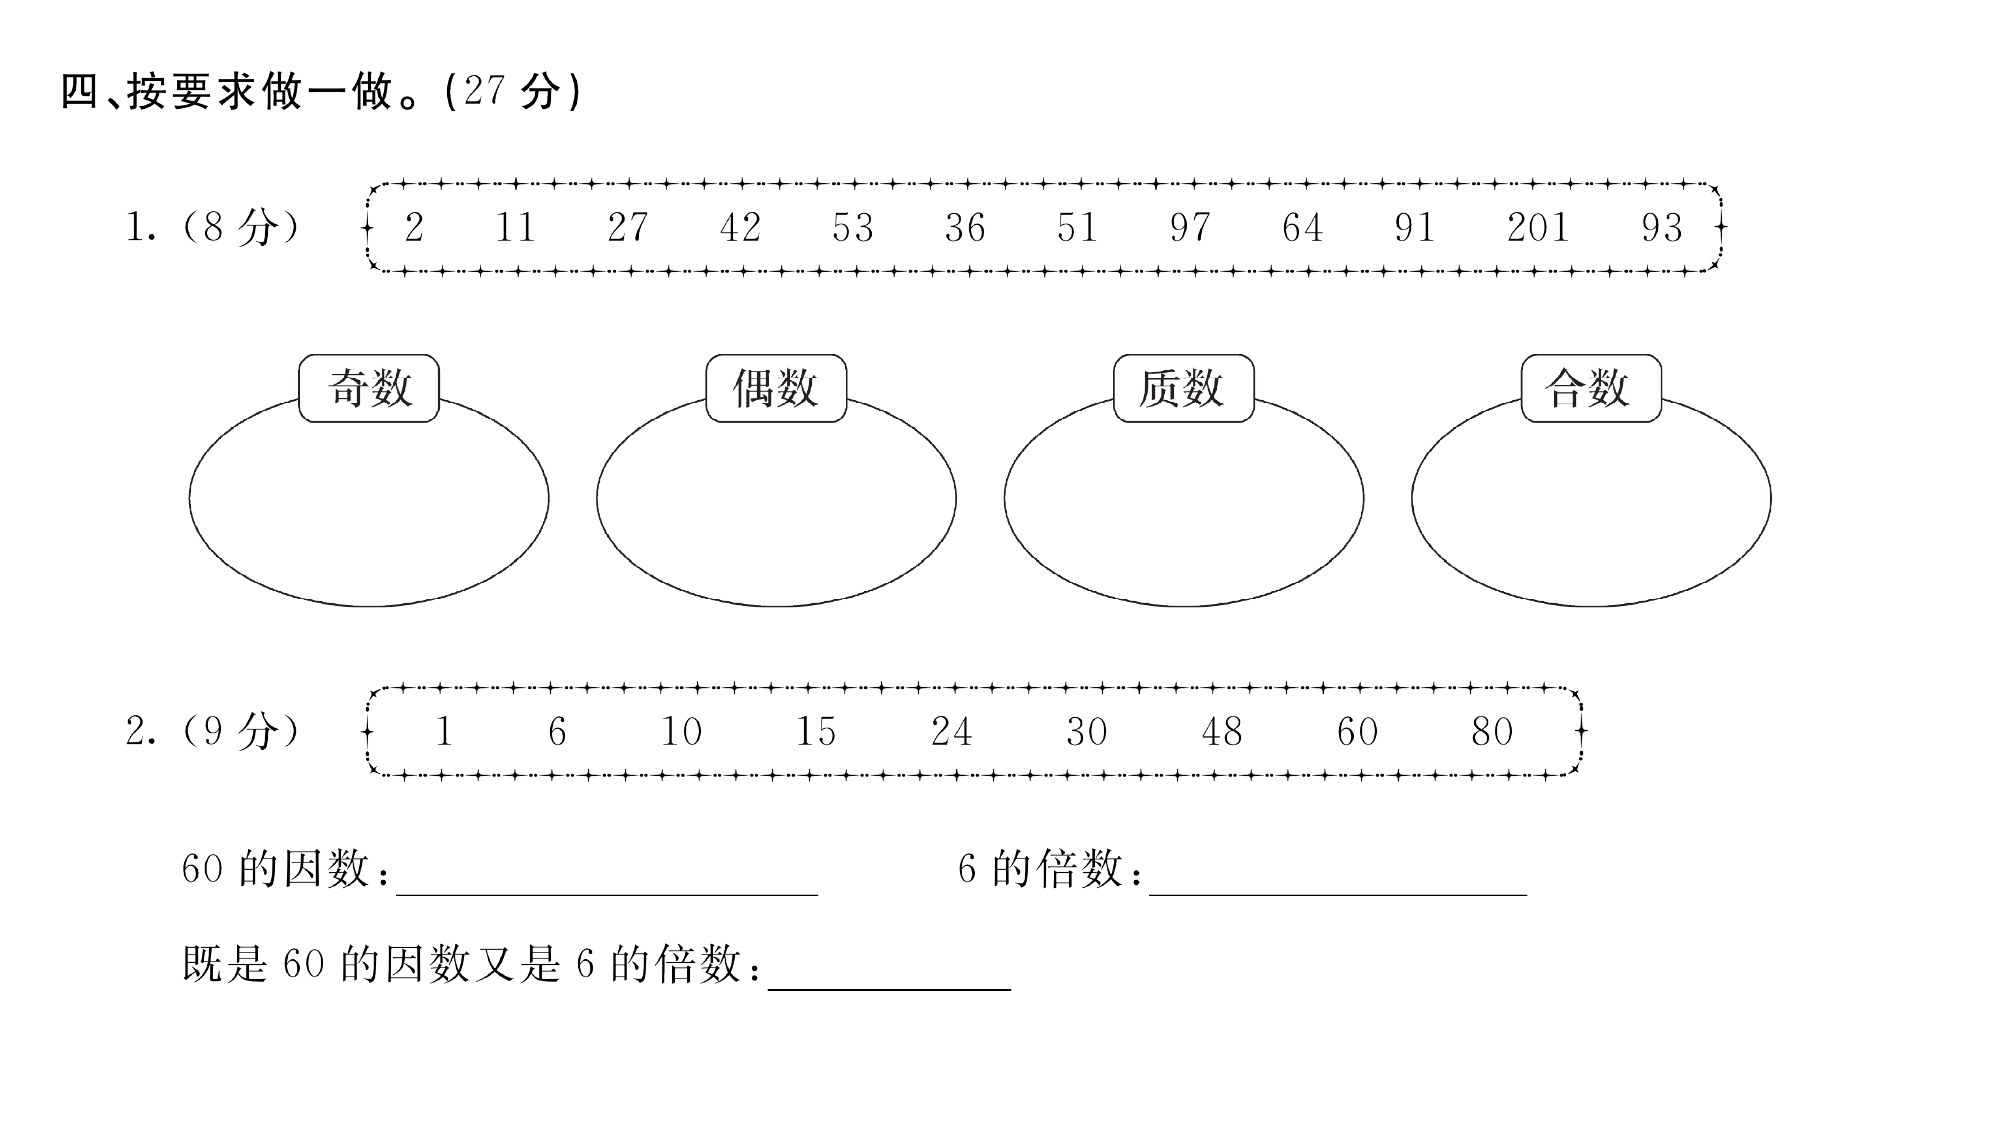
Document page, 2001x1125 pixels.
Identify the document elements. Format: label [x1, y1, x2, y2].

picture [59, 58, 1840, 1004]
